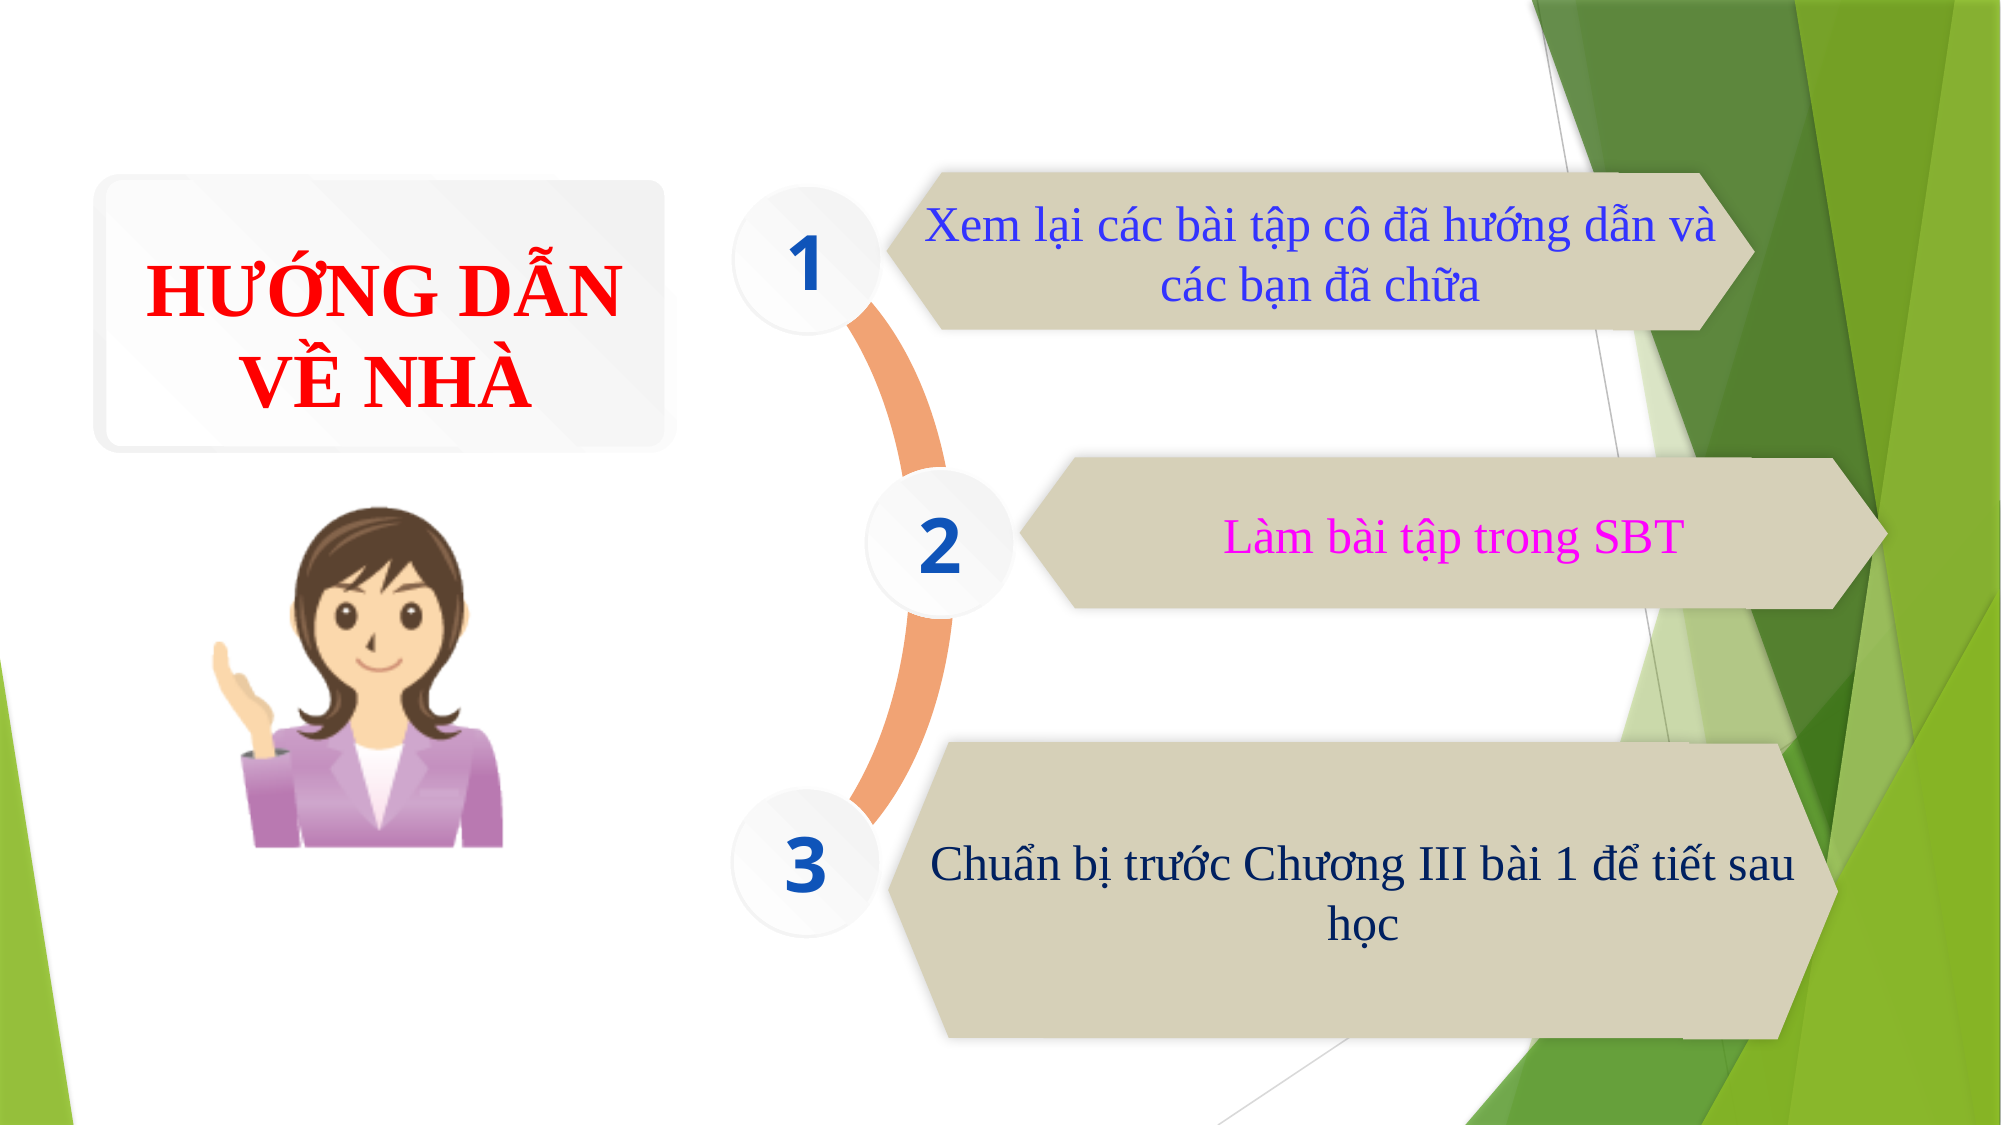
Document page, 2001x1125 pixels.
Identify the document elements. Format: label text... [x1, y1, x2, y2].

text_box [730, 183, 1017, 939]
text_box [93, 173, 678, 454]
text_box Làm bài tập trong SBT [1022, 455, 1890, 611]
picture [181, 483, 549, 880]
text_box Xem lại các bài tập cô đã hướng dẫn và các bạn đã chữa [933, 170, 1757, 333]
text_box Chuẩn bị trước Chương III bài 1 để tiết sau học [909, 740, 1840, 1042]
